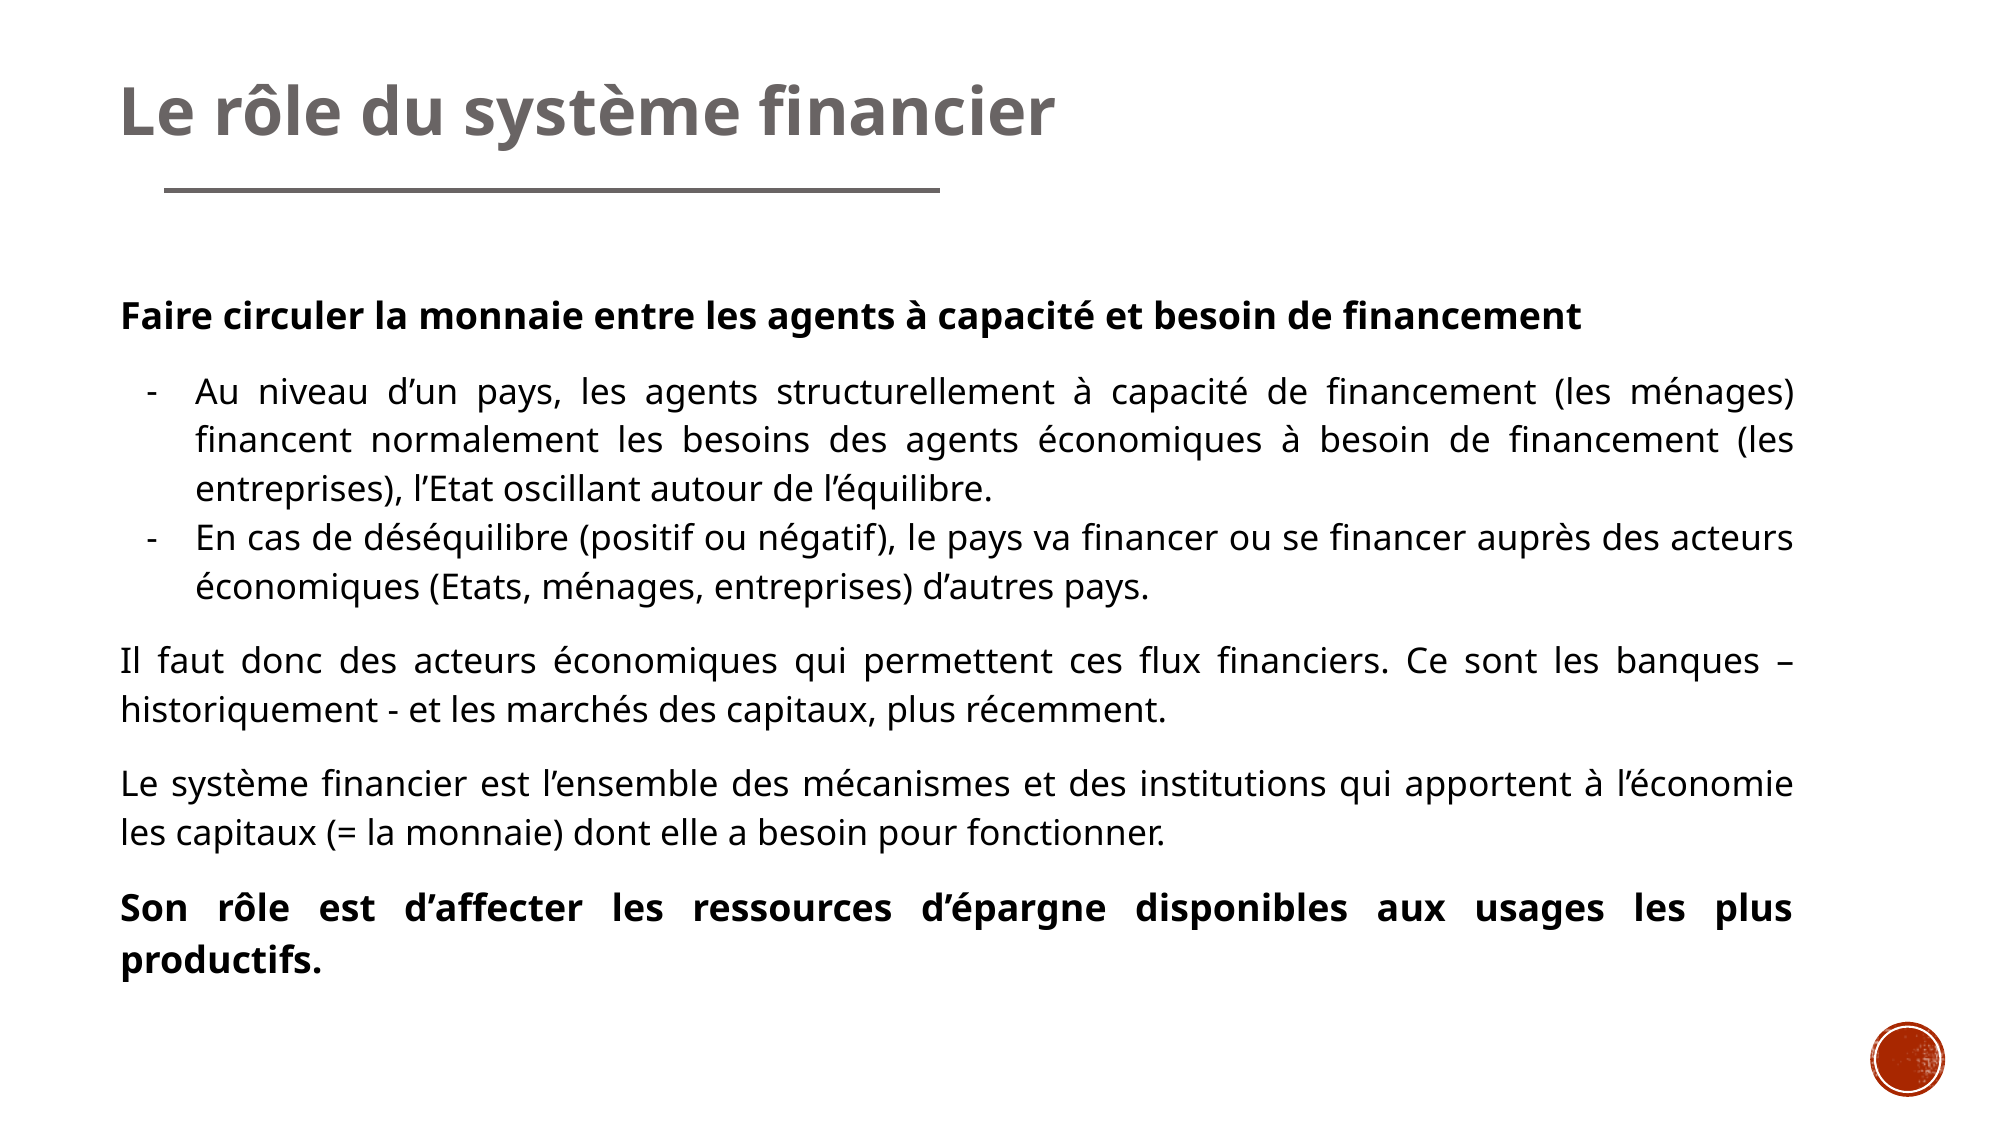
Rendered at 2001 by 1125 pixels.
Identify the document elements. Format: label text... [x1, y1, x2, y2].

title Le rôle du système financier [86, 60, 1949, 168]
text_box Faire circuler la monnaie entre les agents à capacité et besoin de financement Au niveau d’un pays, les agents structurellement à capacité de financement (les ménages) financent normalement les besoins des agents économiques à besoin de financement (les entreprises), l’Etat oscillant autour de l’équilibre. En cas de déséquilibre (positif ou négatif), le pays va financer ou se financer auprès des acteurs économiques (Etats, ménages, entreprises) d’autres pays. Il faut donc des acteurs économiques qui permettent ces flux financiers. Ce sont les banques – historiquement - et les marchés des capitaux, plus récemment. Le système financier est l’ensemble des mécanismes et des institutions qui apportent à l’économie les capitaux (= la monnaie) dont elle a besoin pour fonctionner. Son rôle est d’affecter les ressources d’épargne disponibles aux usages les plus productifs. [105, 270, 1811, 996]
picture [1870, 1021, 1946, 1097]
